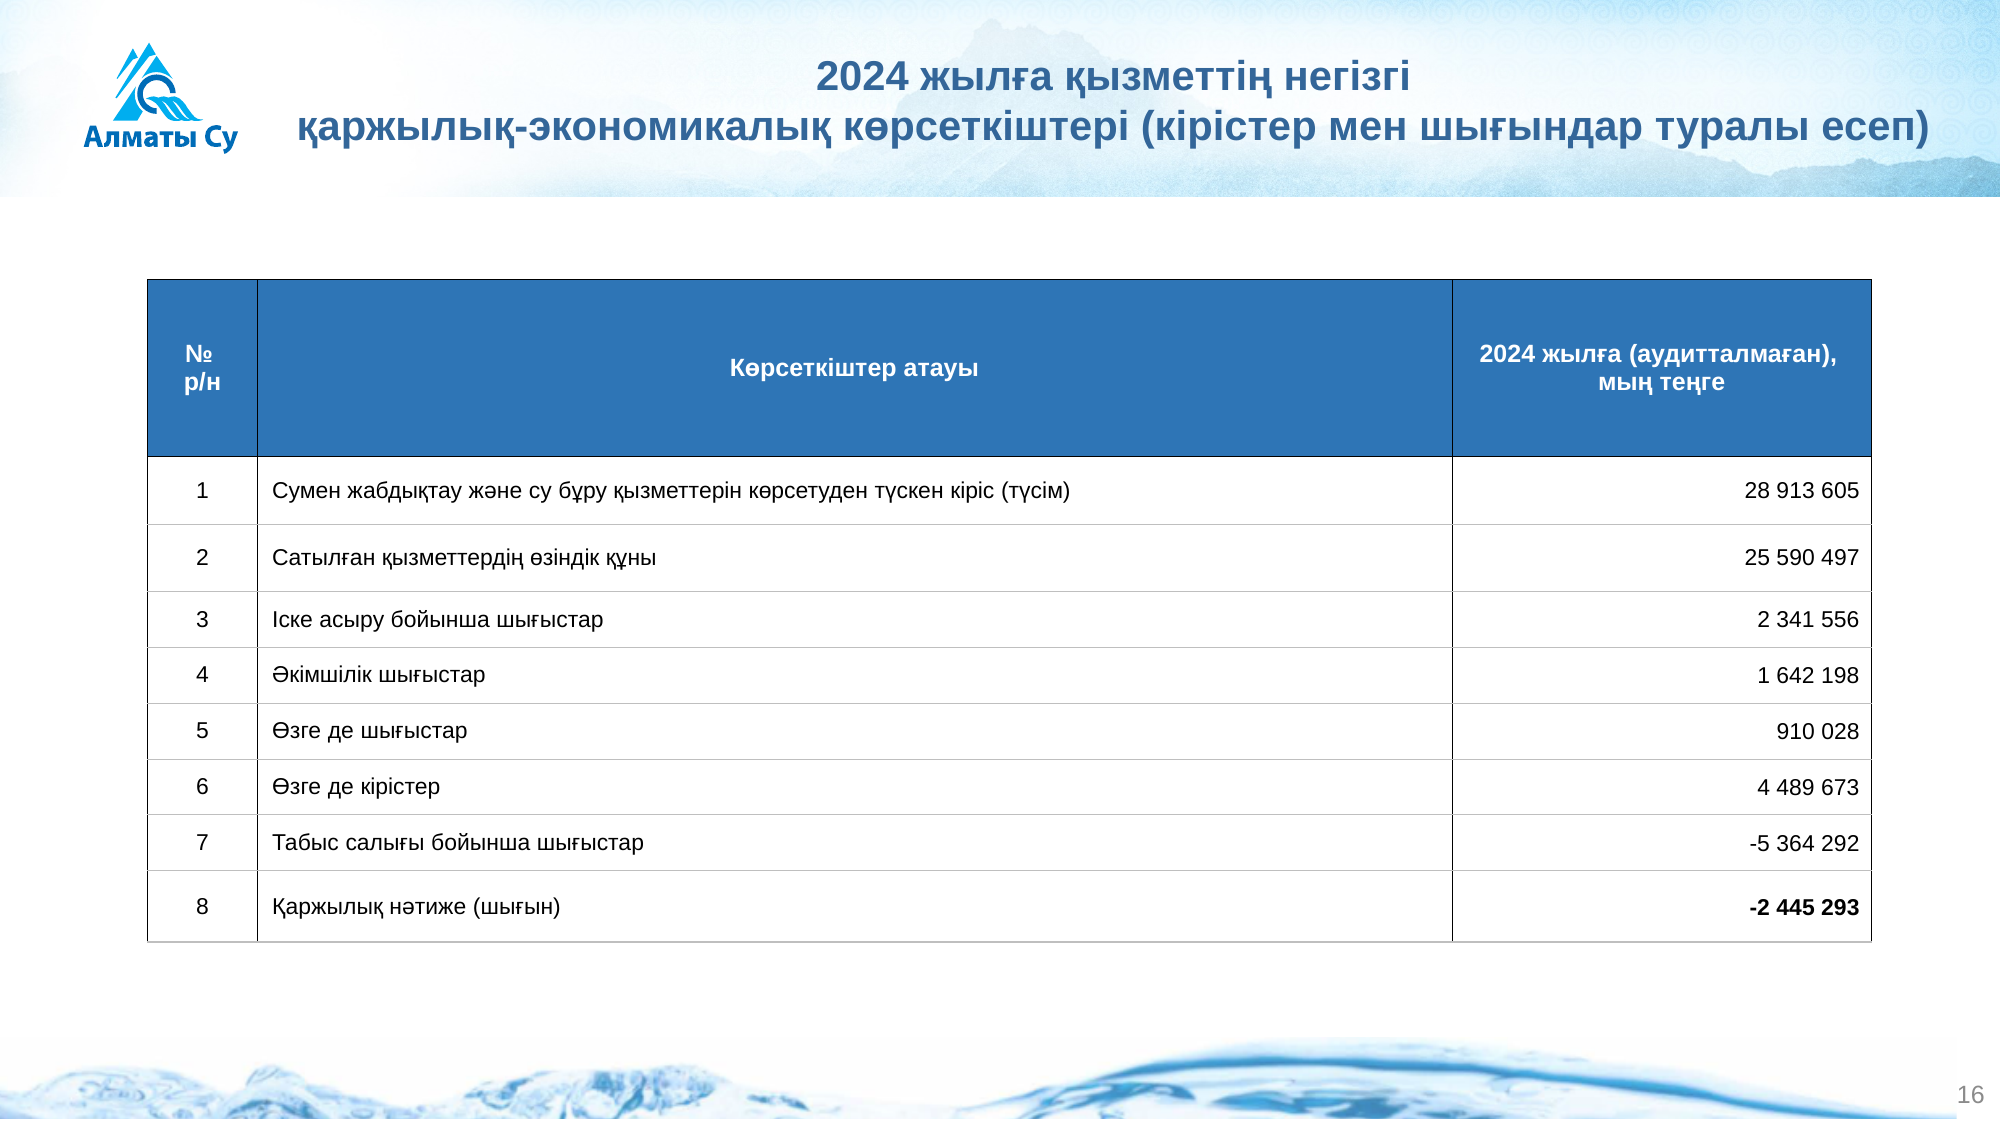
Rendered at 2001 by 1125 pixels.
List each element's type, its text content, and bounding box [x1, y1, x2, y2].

table_cell 28 913 605 [1453, 457, 1871, 524]
table_header 2024 жылға (аудитталмаған), мың теңге [1453, 280, 1871, 456]
table_cell Сатылған қызметтердің өзіндік құны [258, 525, 1452, 591]
picture [0, 0, 2000, 197]
table_cell 4 [148, 648, 257, 703]
table_cell -2 445 293 [1453, 871, 1871, 941]
table_cell 8 [148, 871, 257, 941]
table_cell 5 [148, 704, 257, 759]
table_cell 1 642 198 [1453, 648, 1871, 703]
table_cell 3 [148, 592, 257, 647]
table_cell Сумен жабдықтау және су бұру қызметтерін көрсетуден түскен кіріс (түсім) [258, 457, 1452, 524]
table_cell Өзге де кірістер [258, 760, 1452, 814]
table_cell 4 489 673 [1453, 760, 1871, 814]
table_cell Өзге де шығыстар [258, 704, 1452, 759]
table_cell 910 028 [1453, 704, 1871, 759]
table_cell 2 [148, 525, 257, 591]
table_cell Іске асыру бойынша шығыстар [258, 592, 1452, 647]
table_cell 25 590 497 [1453, 525, 1871, 591]
table_cell Қаржылық нәтиже (шығын) [258, 871, 1452, 941]
table_cell 2 341 556 [1453, 592, 1871, 647]
table_cell 7 [148, 815, 257, 870]
table_cell Әкімшілік шығыстар [258, 648, 1452, 703]
table_header № р/н [148, 280, 257, 456]
table_cell 1 [148, 457, 257, 524]
picture [0, 1037, 1957, 1119]
table_cell Табыс салығы бойынша шығыстар [258, 815, 1452, 870]
table_cell 6 [148, 760, 257, 814]
slide_number 16 [1932, 1064, 2000, 1124]
table_cell -5 364 292 [1453, 815, 1871, 870]
table_header Көрсеткіштер атауы [258, 280, 1452, 456]
